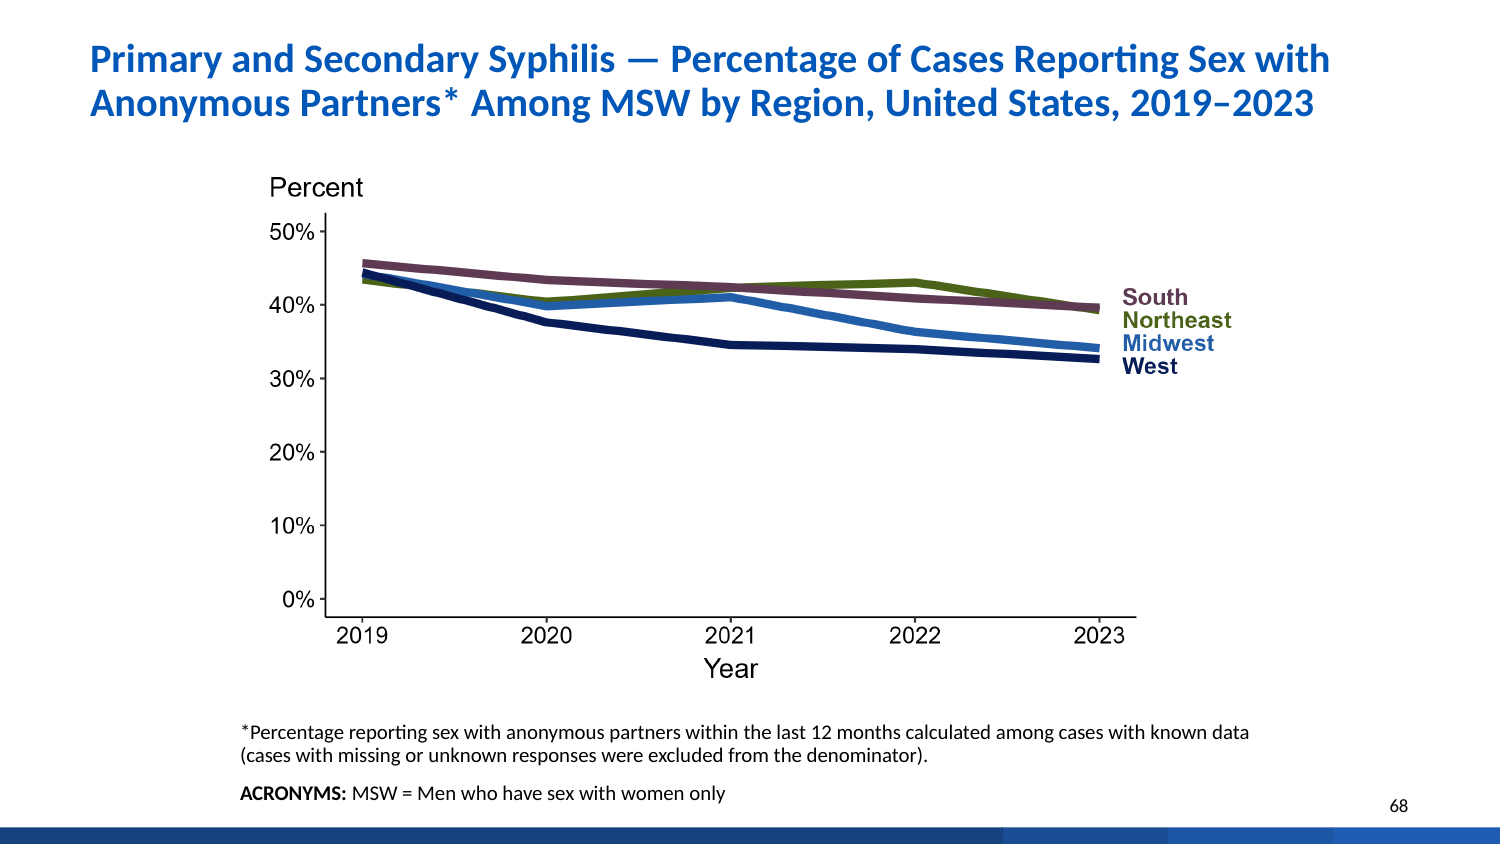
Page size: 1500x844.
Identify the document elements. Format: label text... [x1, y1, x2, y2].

list *Percentage reporting sex with anonymous partners within the last 12 months calculated among cases with known data (cases with missing or unknown responses were excluded from the denominator). ACRONYMS: MSW = Men who have sex with women only [225, 714, 1275, 820]
picture [258, 166, 1242, 694]
title Primary and Secondary Syphilis — Percentage of Cases Reporting Sex with Anonymous Partners* Among MSW by Region, United States, 2019–2023 [75, 19, 1425, 144]
